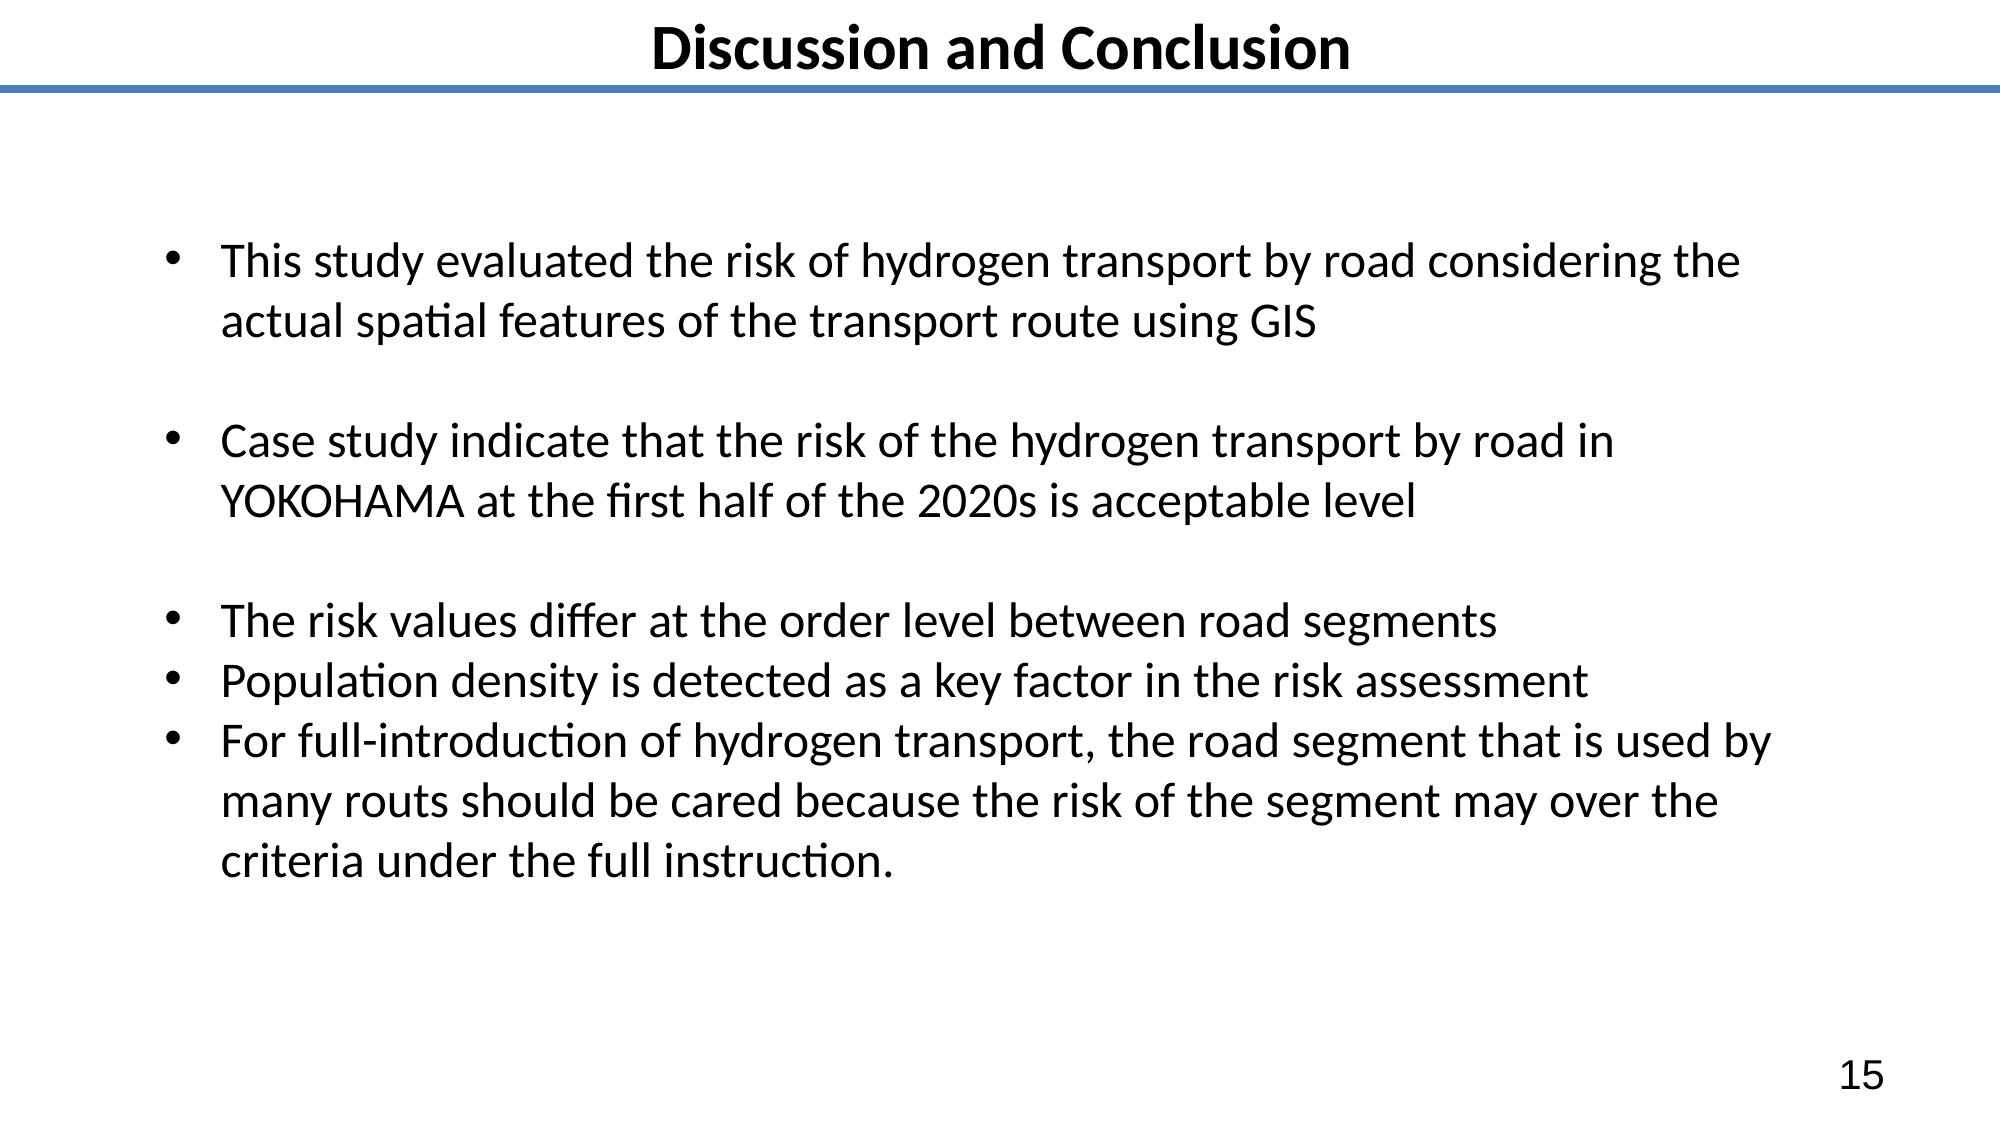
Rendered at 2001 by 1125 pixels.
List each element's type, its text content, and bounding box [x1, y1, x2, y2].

slide_number 15 [1433, 1042, 1900, 1103]
text_box Discussion and Conclusion [252, 0, 1753, 85]
text_box This study evaluated the risk of hydrogen transport by road considering the actual spatial features of the transport route using GIS Case study indicate that the risk of the hydrogen transport by road in YOKOHAMA at the first half of the 2020s is acceptable level The risk values differ at the order level between road segments Population density is detected as a key factor in the risk assessment For full-introduction of hydrogen transport, the road segment that is used by many routs should be cared because the risk of the segment may over the criteria under the full instruction. [149, 219, 1851, 895]
